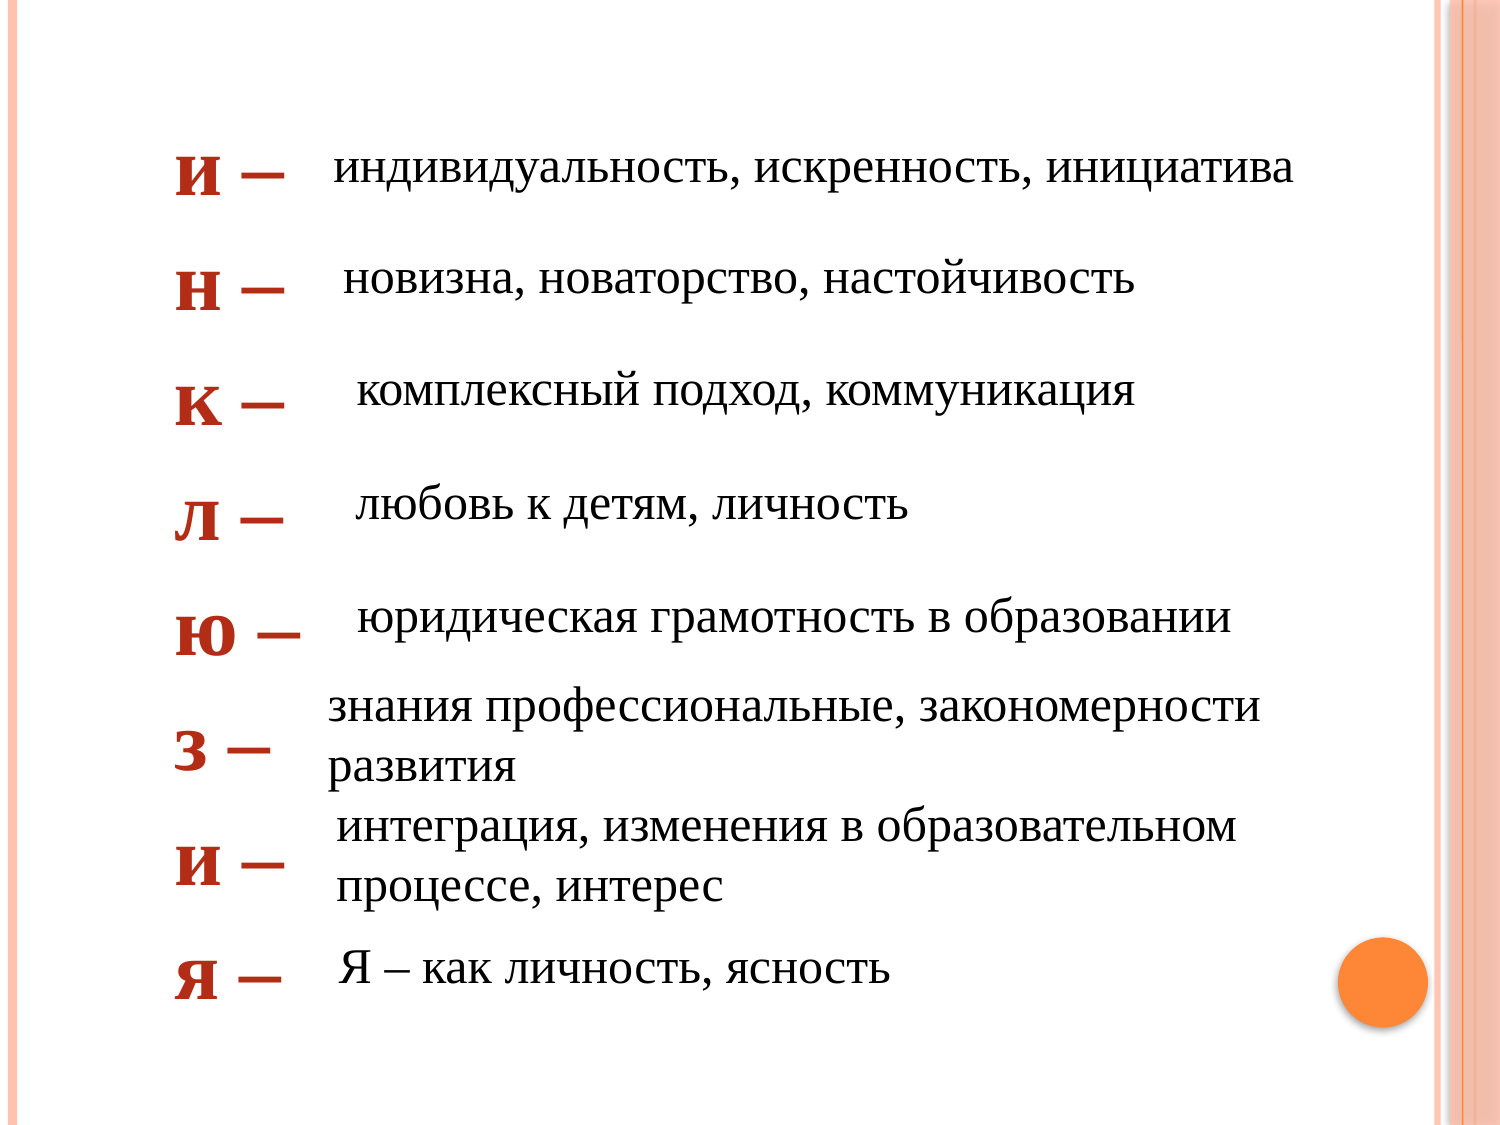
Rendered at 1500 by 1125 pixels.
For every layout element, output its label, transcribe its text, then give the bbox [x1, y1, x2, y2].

text_box комплексный подход, коммуникация [341, 347, 1151, 423]
text_box индивидуальность, искренность, инициатива [318, 125, 1310, 201]
text_box новизна, новаторство, настойчивость [328, 236, 1151, 312]
text_box Я – как личность, ясность [323, 925, 907, 1001]
text_box интеграция, изменения в образовательном процессе, интерес [321, 784, 1350, 920]
text_box любовь к детям, личность [340, 462, 925, 538]
text_box знания профессиональные, закономерности развития [312, 664, 1316, 800]
text_box и – н – к – л – ю – з – и – я – [159, 89, 910, 1025]
text_box юридическая грамотность в образовании [342, 574, 1248, 650]
